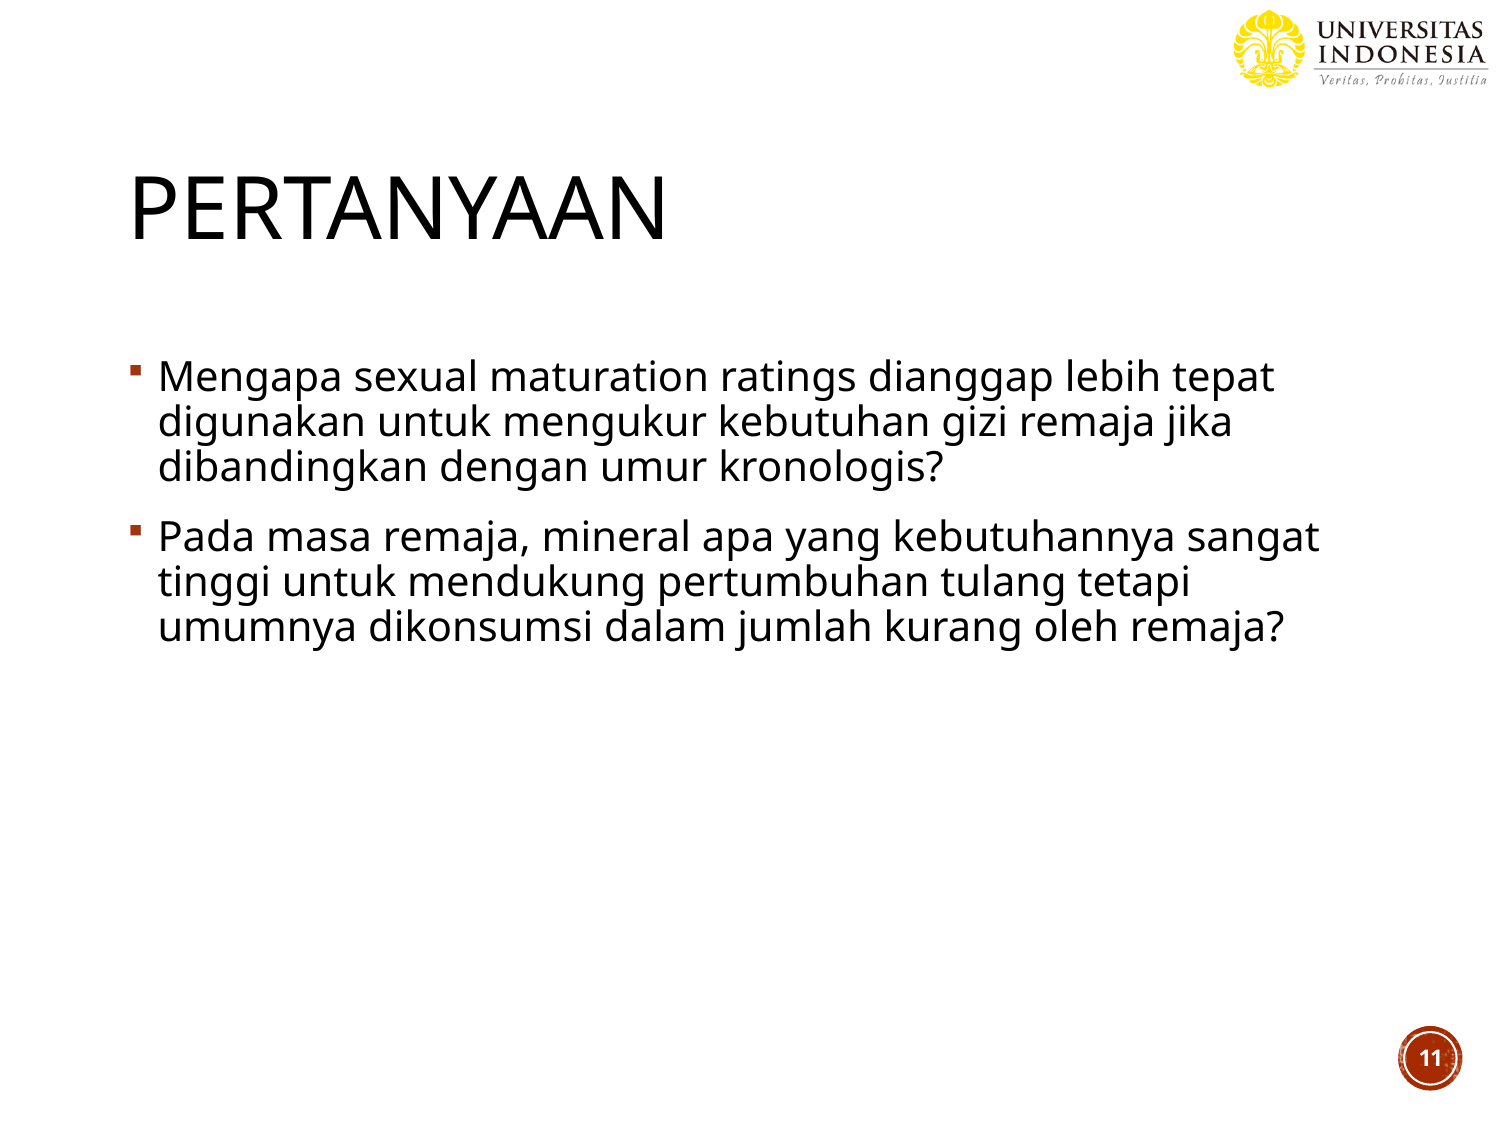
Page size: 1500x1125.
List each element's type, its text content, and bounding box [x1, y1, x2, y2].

picture [1225, 2, 1500, 100]
slide_number 11 [1391, 1028, 1471, 1089]
title Pertanyaan [112, 79, 1388, 344]
list Mengapa sexual maturation ratings dianggap lebih tepat digunakan untuk mengukur kebutuhan gizi remaja jika dibandingkan dengan umur kronologis? Pada masa remaja, mineral apa yang kebutuhannya sangat tinggi untuk mendukung pertumbuhan tulang tetapi umumnya dikonsumsi dalam jumlah kurang oleh remaja? [112, 348, 1388, 1013]
